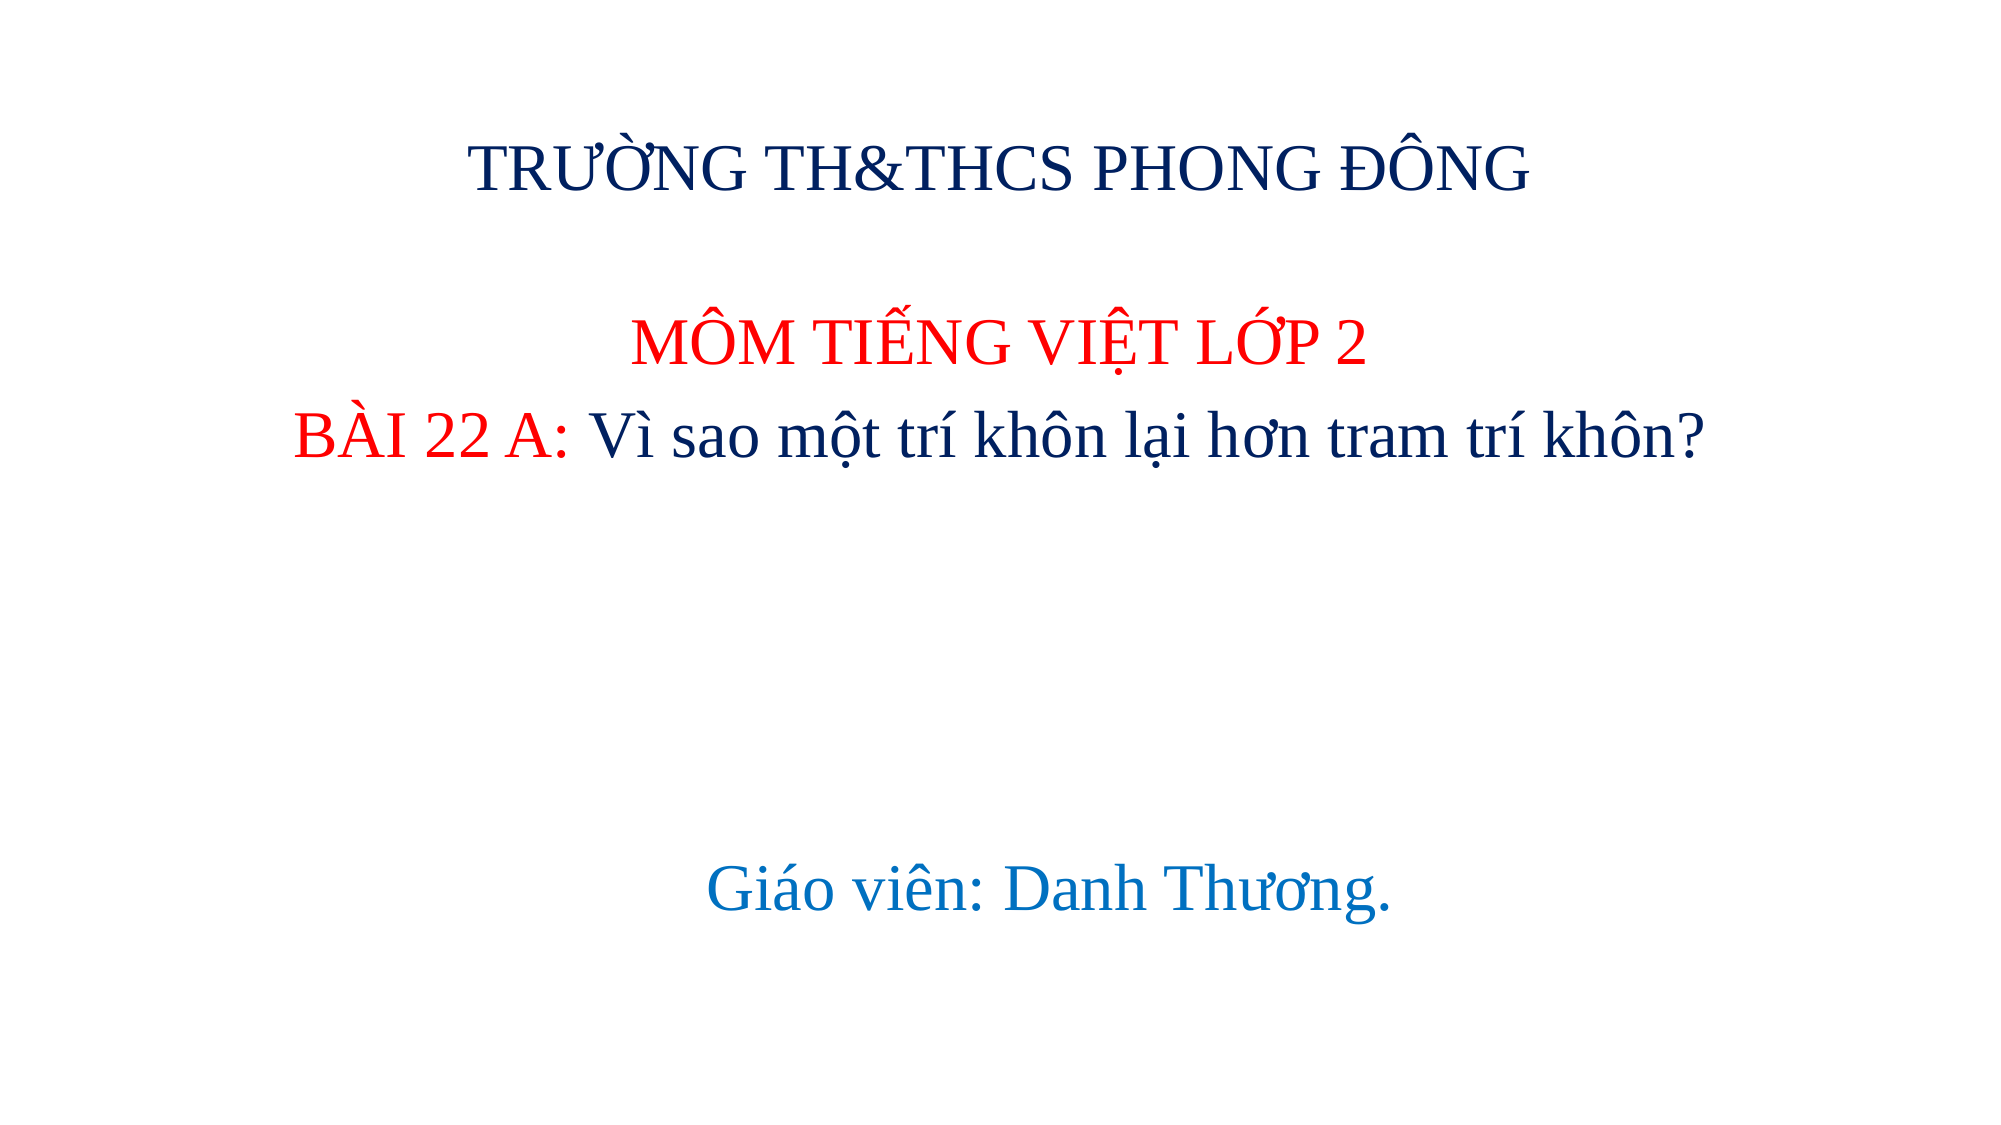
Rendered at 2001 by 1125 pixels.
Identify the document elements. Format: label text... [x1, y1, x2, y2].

text_box Giáo viên: Danh Thương. [473, 836, 1626, 932]
list MÔM TIẾNG VIỆT LỚP 2 BÀI 22 A: Vì sao một trí khôn lại hơn tram trí khôn? [137, 299, 1863, 483]
title TRƯỜNG TH&THCS PHONG ĐÔNG [137, 59, 1863, 278]
